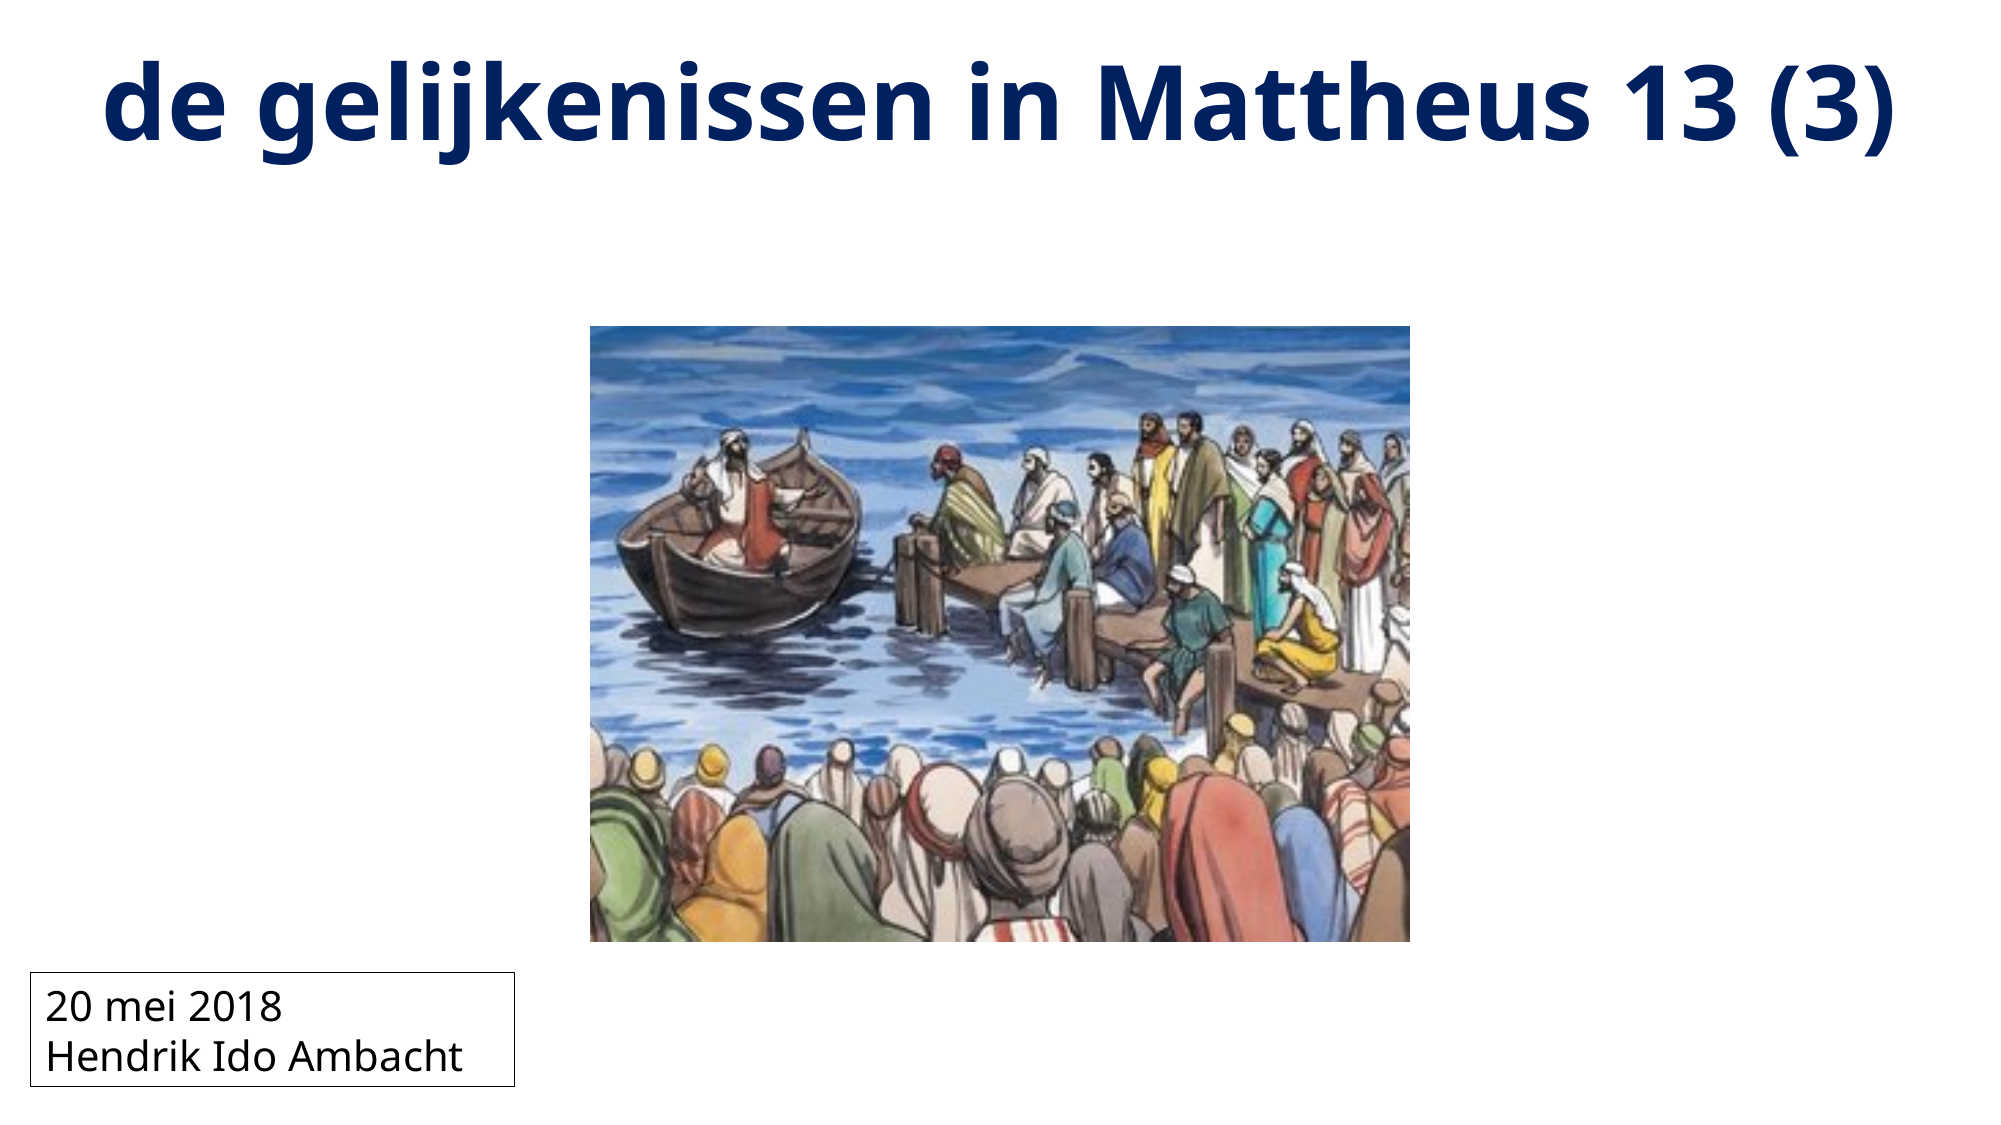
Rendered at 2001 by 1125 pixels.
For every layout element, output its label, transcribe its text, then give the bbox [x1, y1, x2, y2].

text_box 20 mei 2018 Hendrik Ido Ambacht [30, 971, 515, 1087]
picture [590, 326, 1410, 942]
text_box de gelijkenissen in Mattheus 13 (3) [0, 28, 2000, 169]
